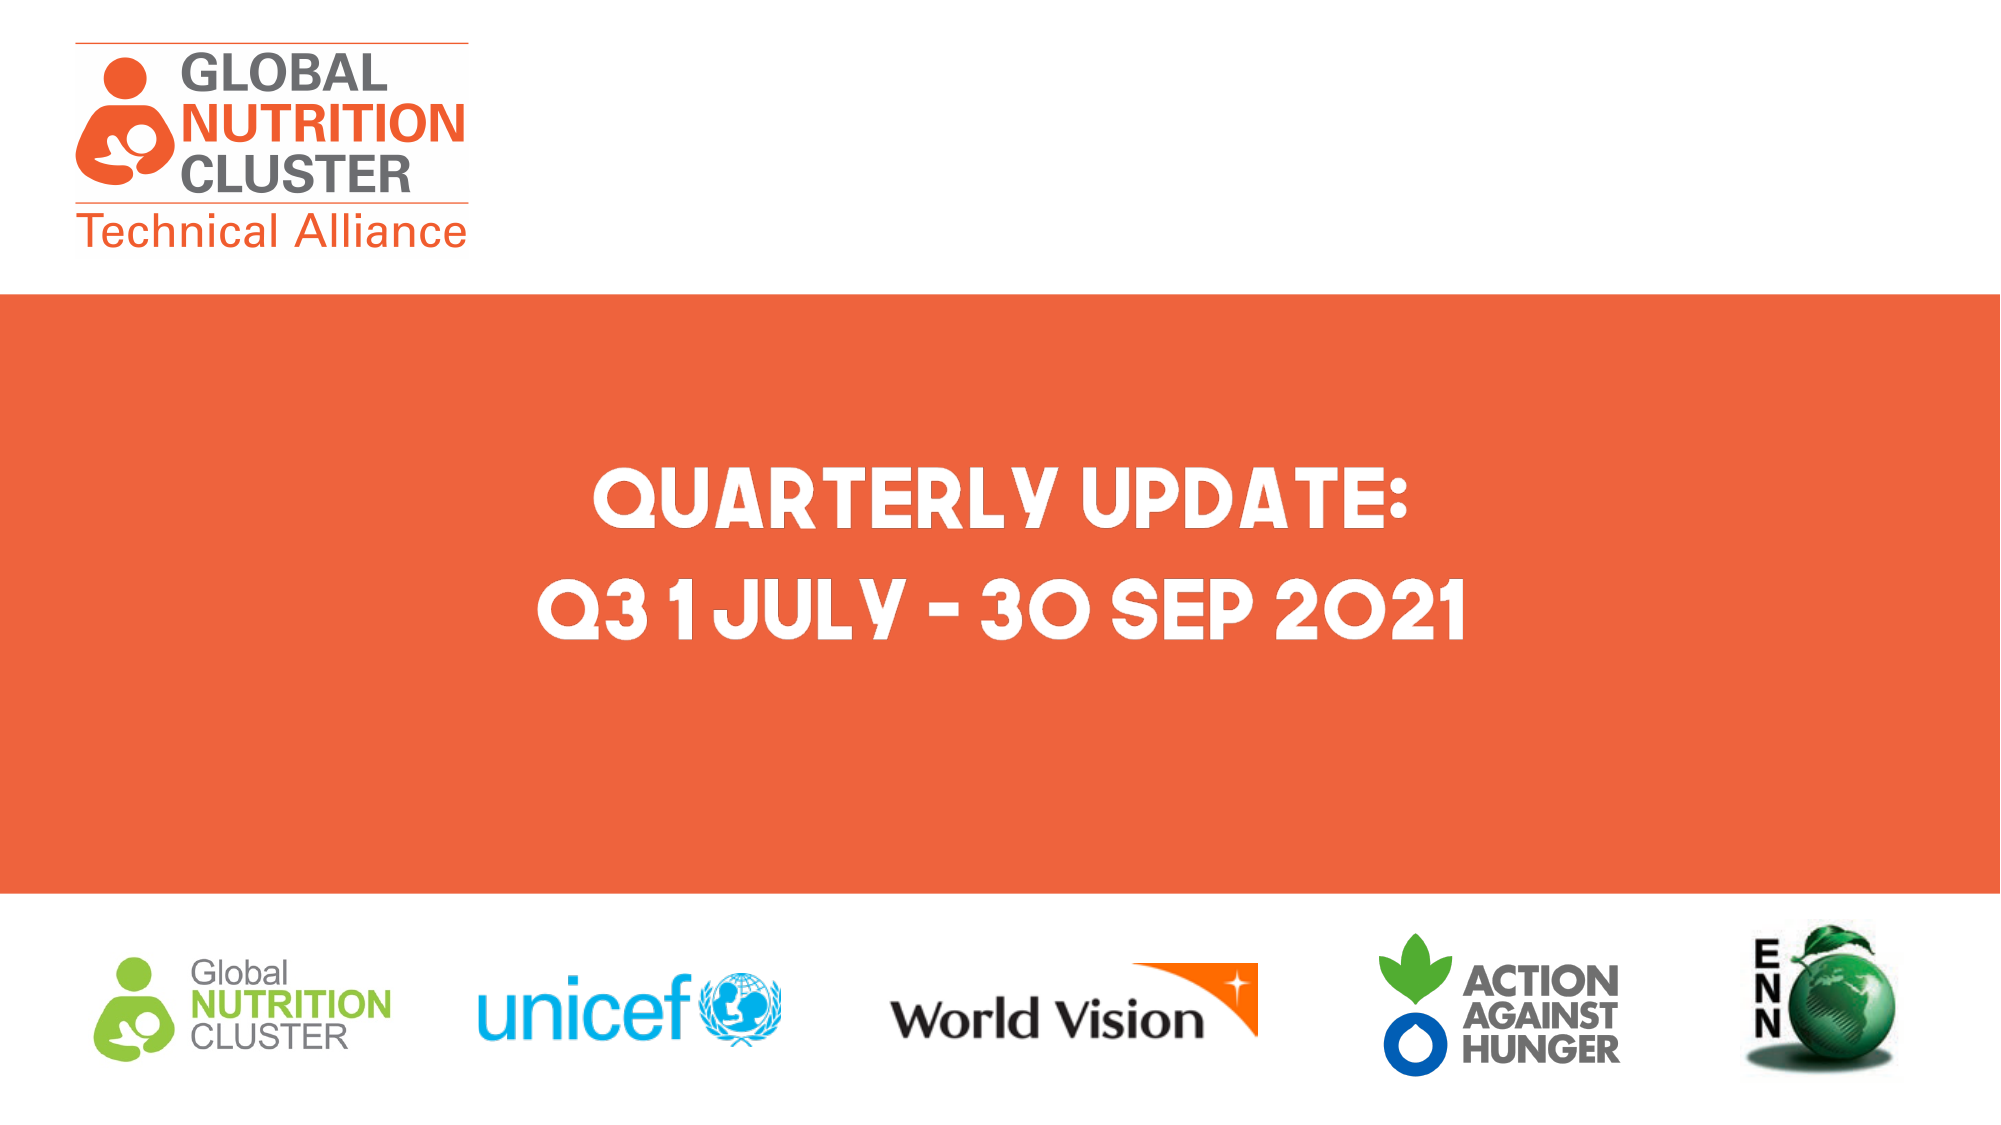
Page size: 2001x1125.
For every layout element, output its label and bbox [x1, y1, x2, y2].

picture [478, 973, 781, 1047]
picture [74, 42, 469, 259]
picture [839, 963, 1258, 1073]
picture [88, 952, 396, 1068]
text_box [0, 293, 2000, 895]
picture [1375, 929, 1624, 1080]
picture [1740, 919, 1904, 1083]
picture [484, 419, 1516, 706]
